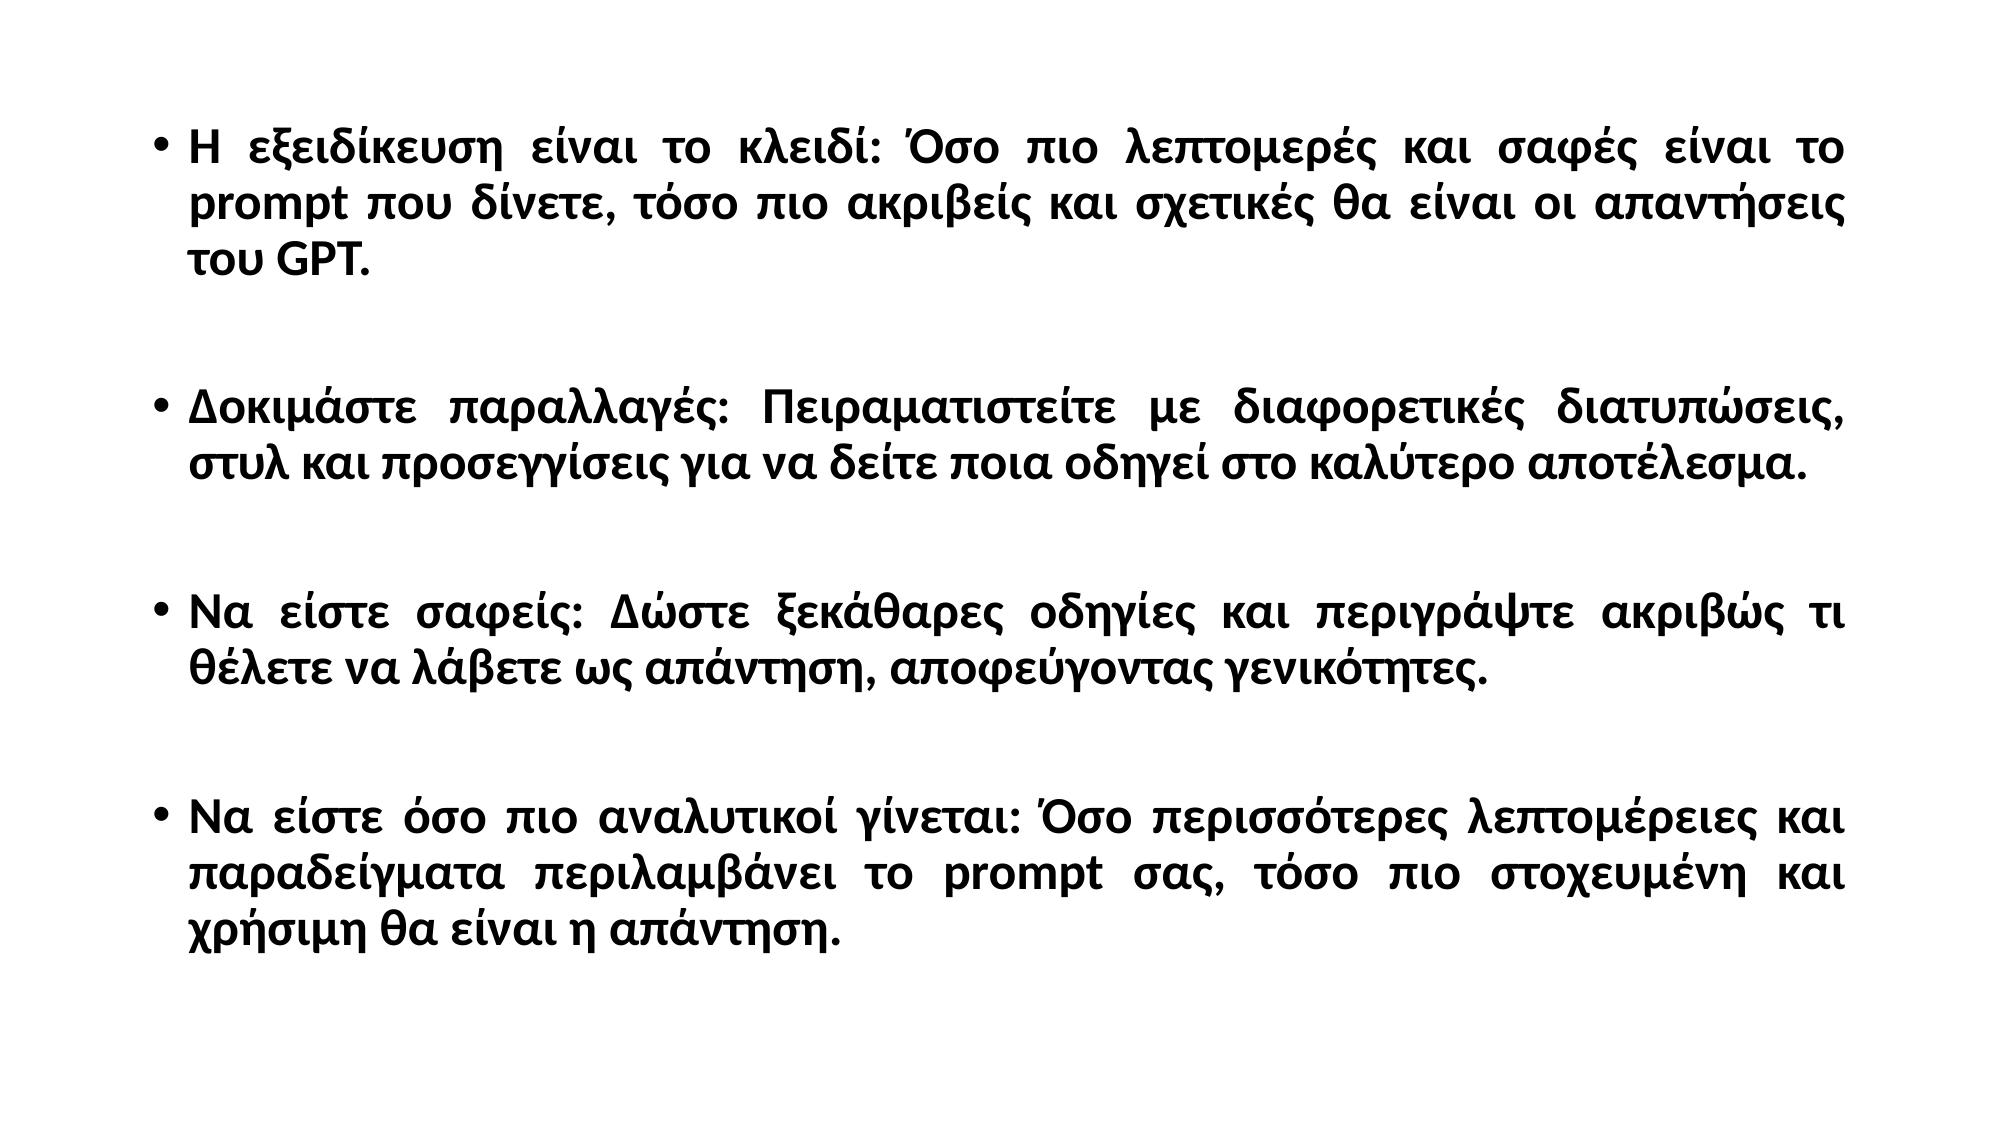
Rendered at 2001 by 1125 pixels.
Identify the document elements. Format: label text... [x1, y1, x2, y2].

list Η εξειδίκευση είναι το κλειδί: Όσο πιο λεπτομερές και σαφές είναι το prompt που δίνετε, τόσο πιο ακριβείς και σχετικές θα είναι οι απαντήσεις του GPT. Δοκιμάστε παραλλαγές: Πειραματιστείτε με διαφορετικές διατυπώσεις, στυλ και προσεγγίσεις για να δείτε ποια οδηγεί στο καλύτερο αποτέλεσμα. Να είστε σαφείς: Δώστε ξεκάθαρες οδηγίες και περιγράψτε ακριβώς τι θέλετε να λάβετε ως απάντηση, αποφεύγοντας γενικότητες. Να είστε όσο πιο αναλυτικοί γίνεται: Όσο περισσότερες λεπτομέρειες και παραδείγματα περιλαμβάνει το prompt σας, τόσο πιο στοχευμένη και χρήσιμη θα είναι η απάντηση. [137, 111, 1863, 1014]
